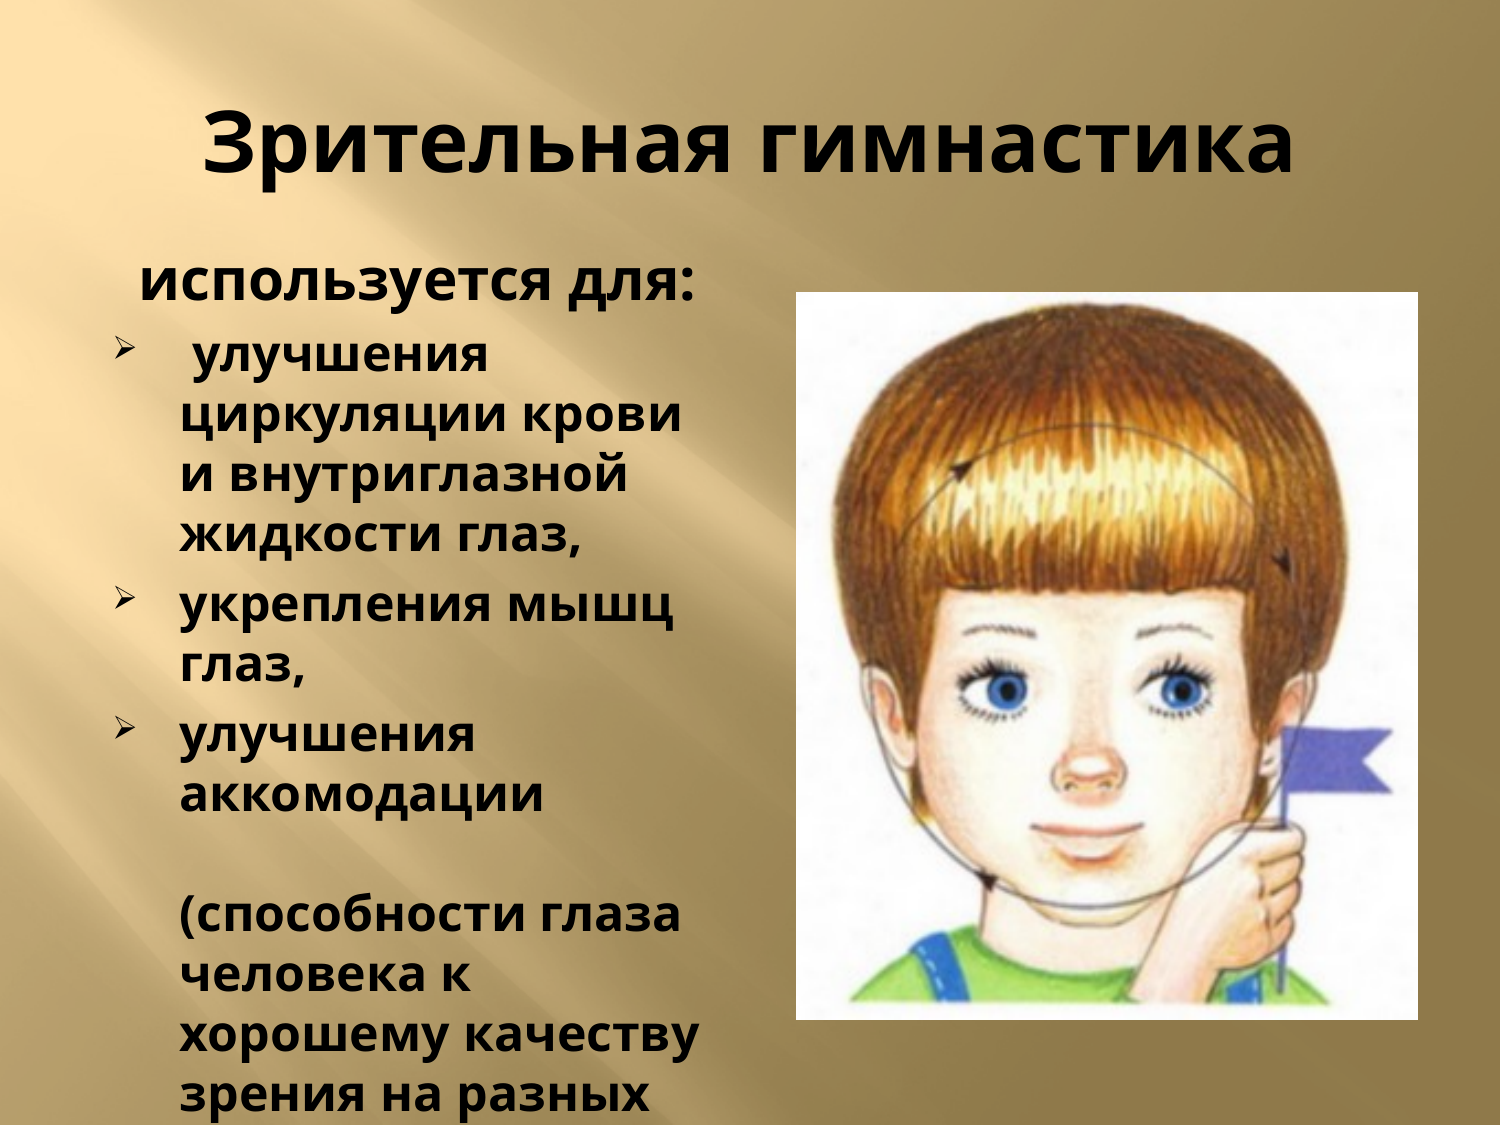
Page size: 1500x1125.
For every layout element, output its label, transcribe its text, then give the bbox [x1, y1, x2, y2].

title Зрительная гимнастика [75, 45, 1425, 233]
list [796, 292, 1419, 1020]
list используется для: улучшения циркуляции крови и внутриглазной жидкости глаз, укрепления мышц глаз, улучшения аккомодации (способности глаза человека к хорошему качеству зрения на разных расстояниях). [74, 234, 738, 1125]
